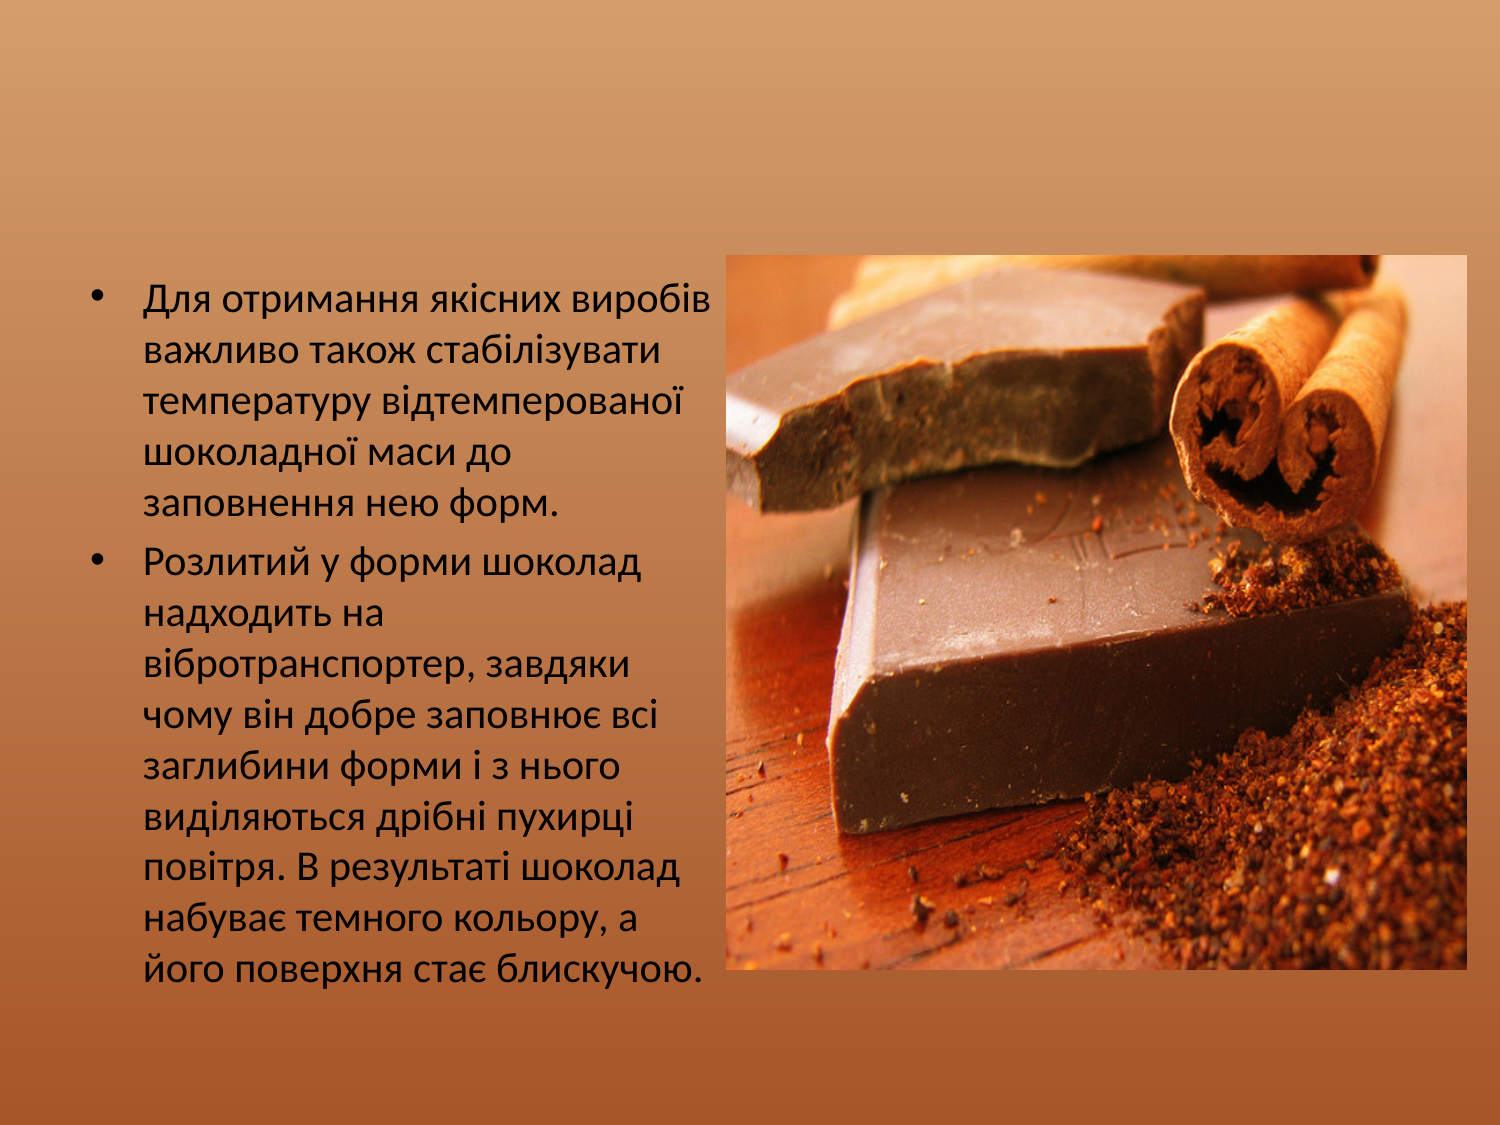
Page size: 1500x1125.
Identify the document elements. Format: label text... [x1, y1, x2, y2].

list Для отримання якісних виробів важливо також стабілізувати температуру відтемперованої шоколадної маси до заповнення нею форм. Розлитий у форми шоколад надходить на вібротранспортер, завдяки чому він добре заповнює всі заглибини форми і з нього виділяються дрібні пухирці повітря. В результаті шоколад набуває темного кольору, а його поверхня стає блискучою. [75, 262, 738, 1005]
picture [725, 255, 1467, 970]
